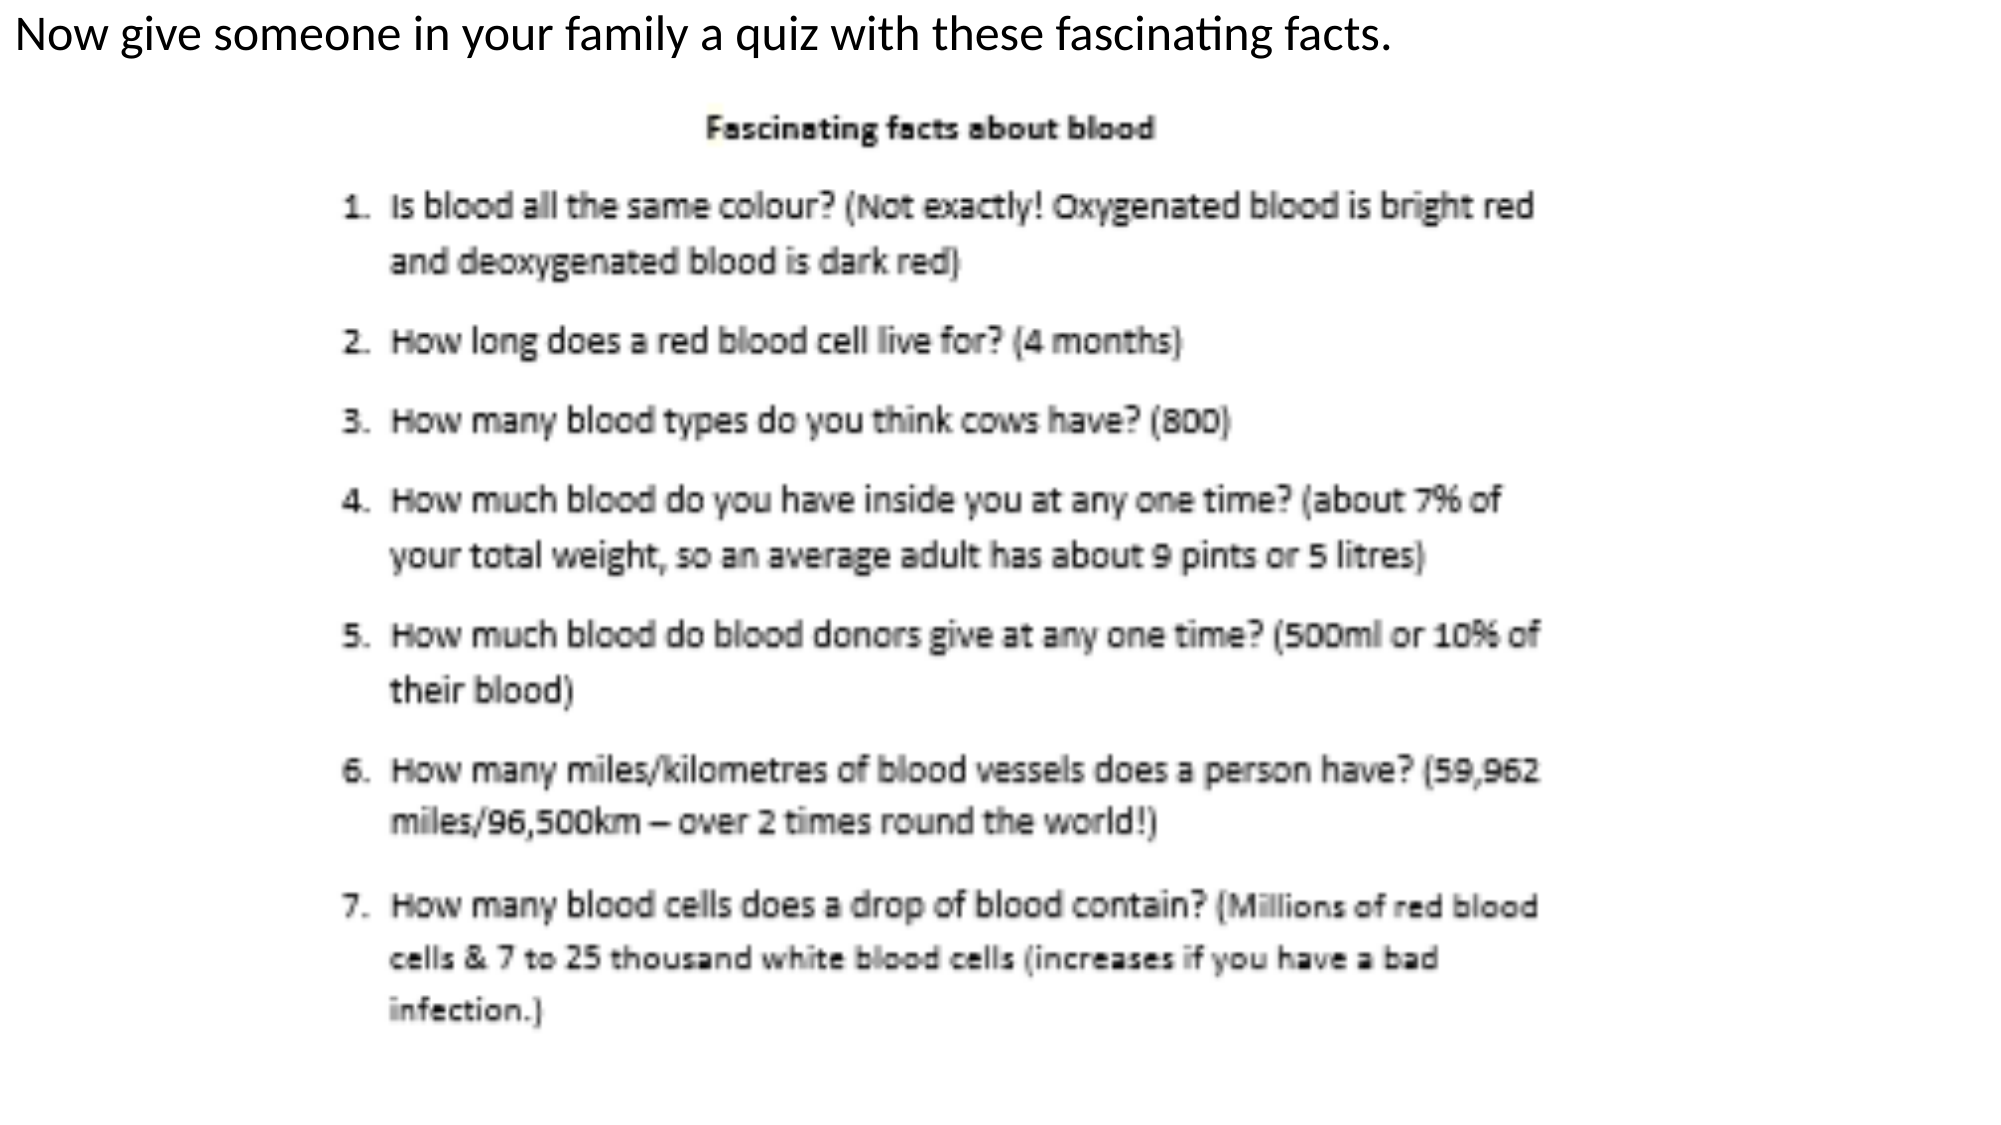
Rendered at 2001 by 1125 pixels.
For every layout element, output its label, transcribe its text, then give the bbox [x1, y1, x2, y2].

picture [296, 69, 1599, 1125]
text_box Now give someone in your family a quiz with these fascinating facts. [0, 0, 1936, 68]
